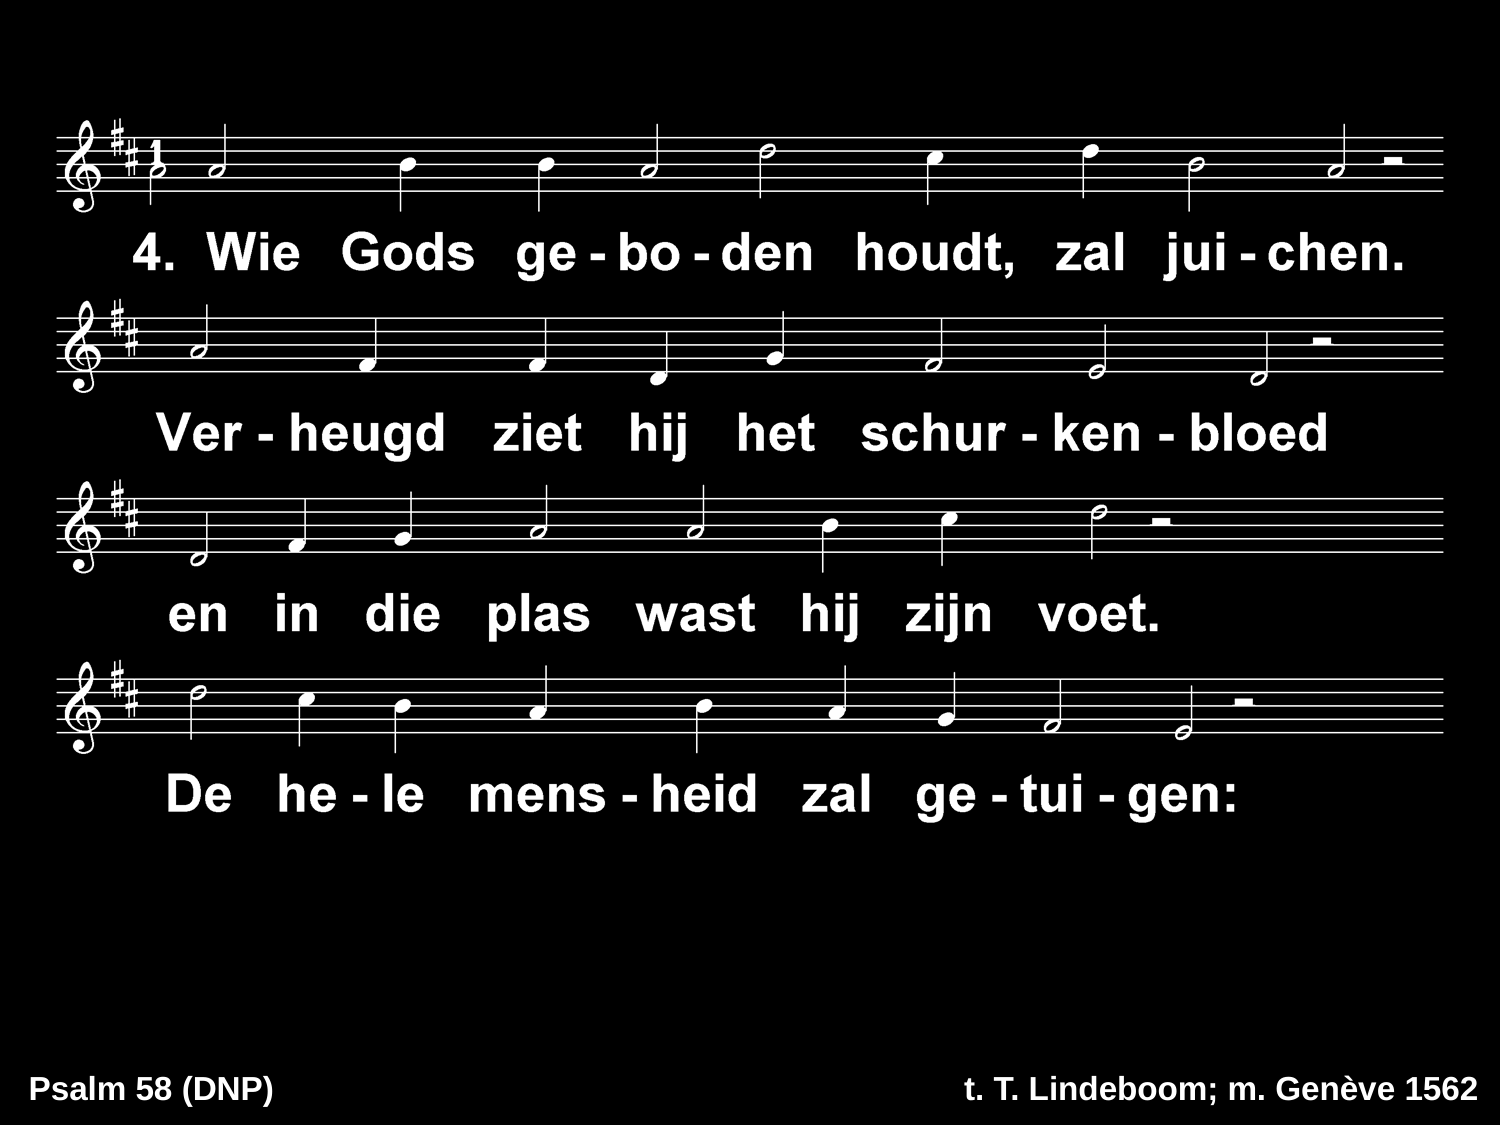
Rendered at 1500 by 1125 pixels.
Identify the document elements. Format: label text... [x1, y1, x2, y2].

picture [42, 103, 1458, 838]
text_box Psalm 58 (DNP) t. T. Lindeboom; m. Genève 1562 [13, 1059, 1495, 1115]
